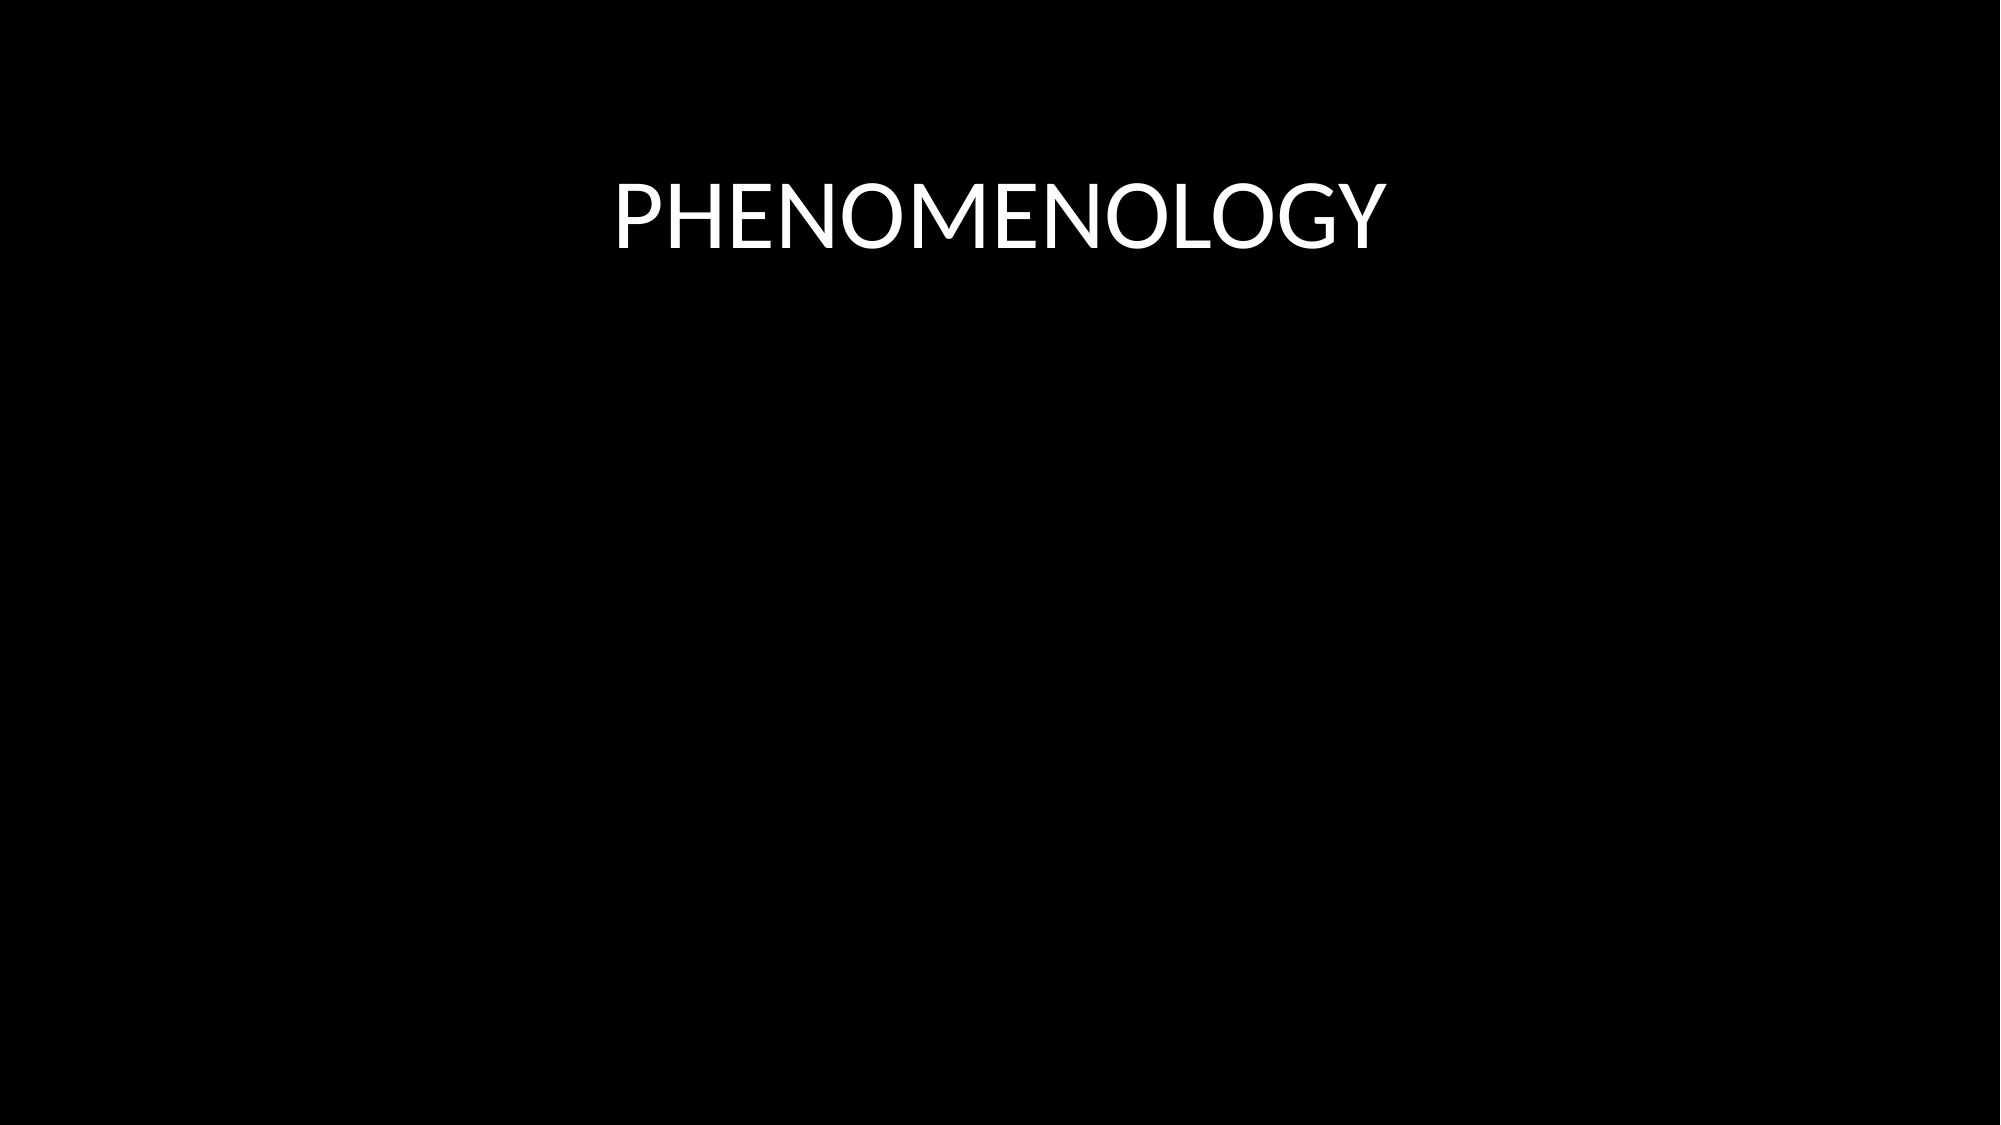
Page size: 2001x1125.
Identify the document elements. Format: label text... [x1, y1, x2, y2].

text_box PHENOMENOLOGY [315, 141, 1685, 276]
